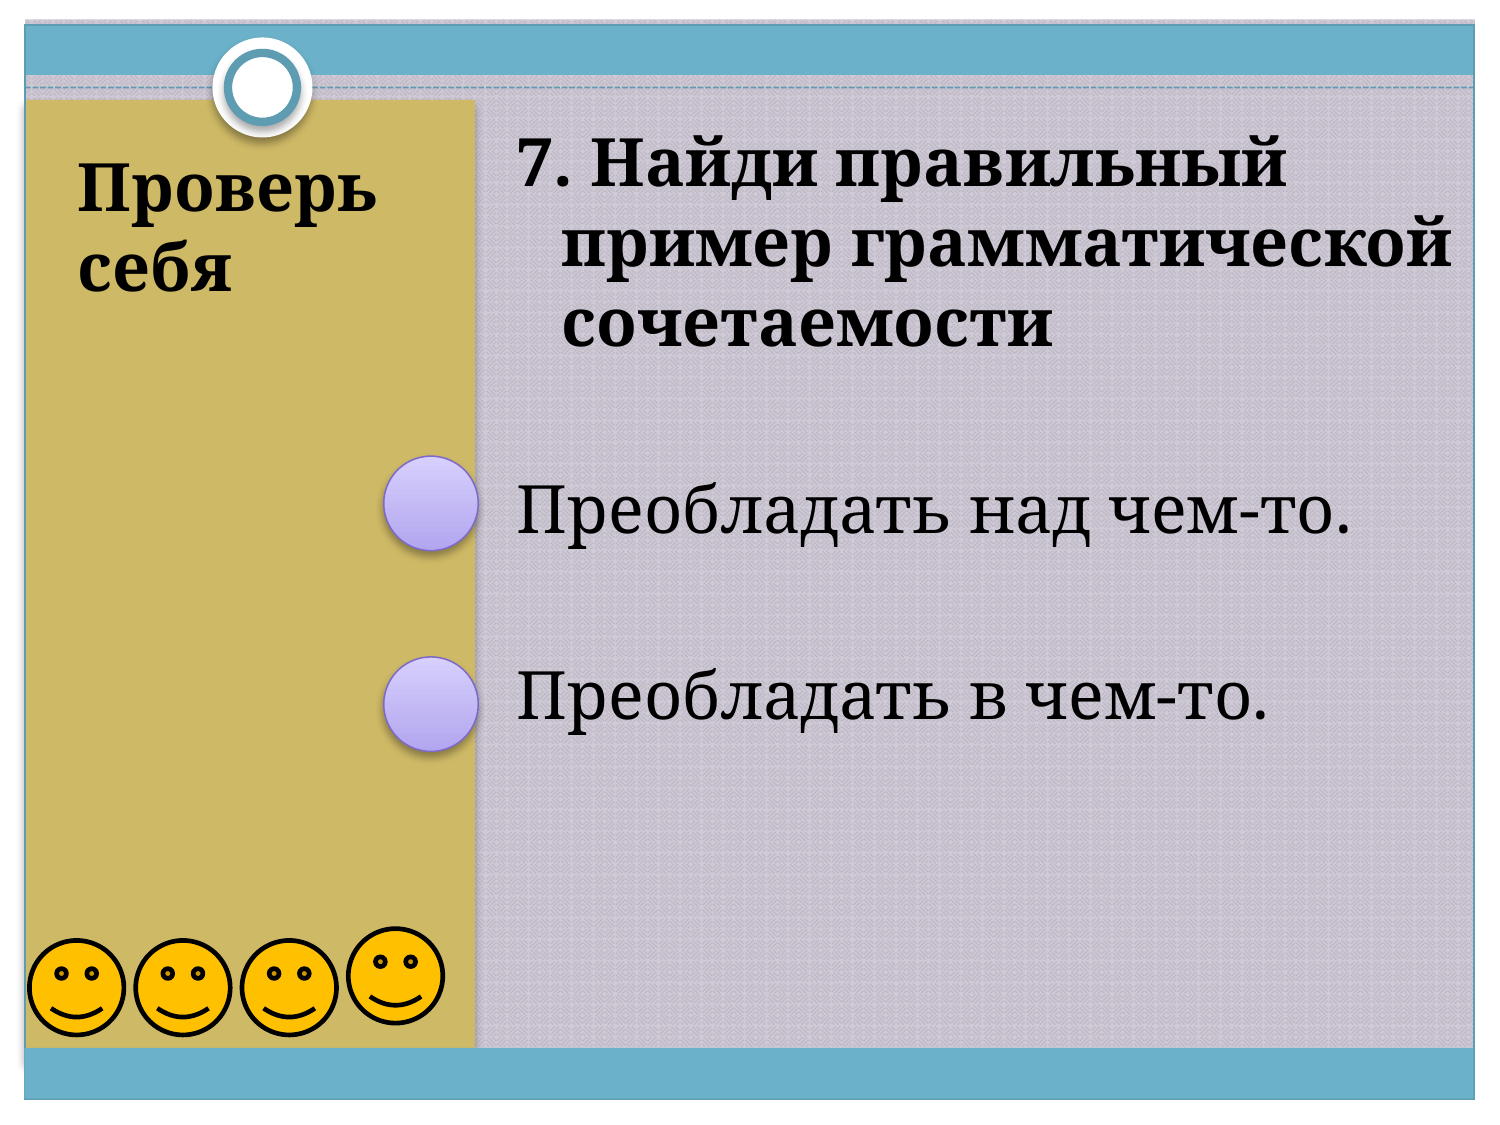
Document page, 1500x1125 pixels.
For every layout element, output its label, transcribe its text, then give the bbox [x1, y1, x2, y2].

list 7. Найди правильный пример грамматической сочетаемости Преобладать над чем-то. Преобладать в чем-то. [501, 112, 1471, 1000]
text_box [382, 656, 479, 753]
text_box [24, 935, 129, 1040]
text_box [131, 935, 235, 1040]
text_box [343, 924, 448, 1028]
text_box [237, 935, 342, 1040]
title Проверь себя [62, 149, 450, 313]
text_box [382, 455, 479, 552]
